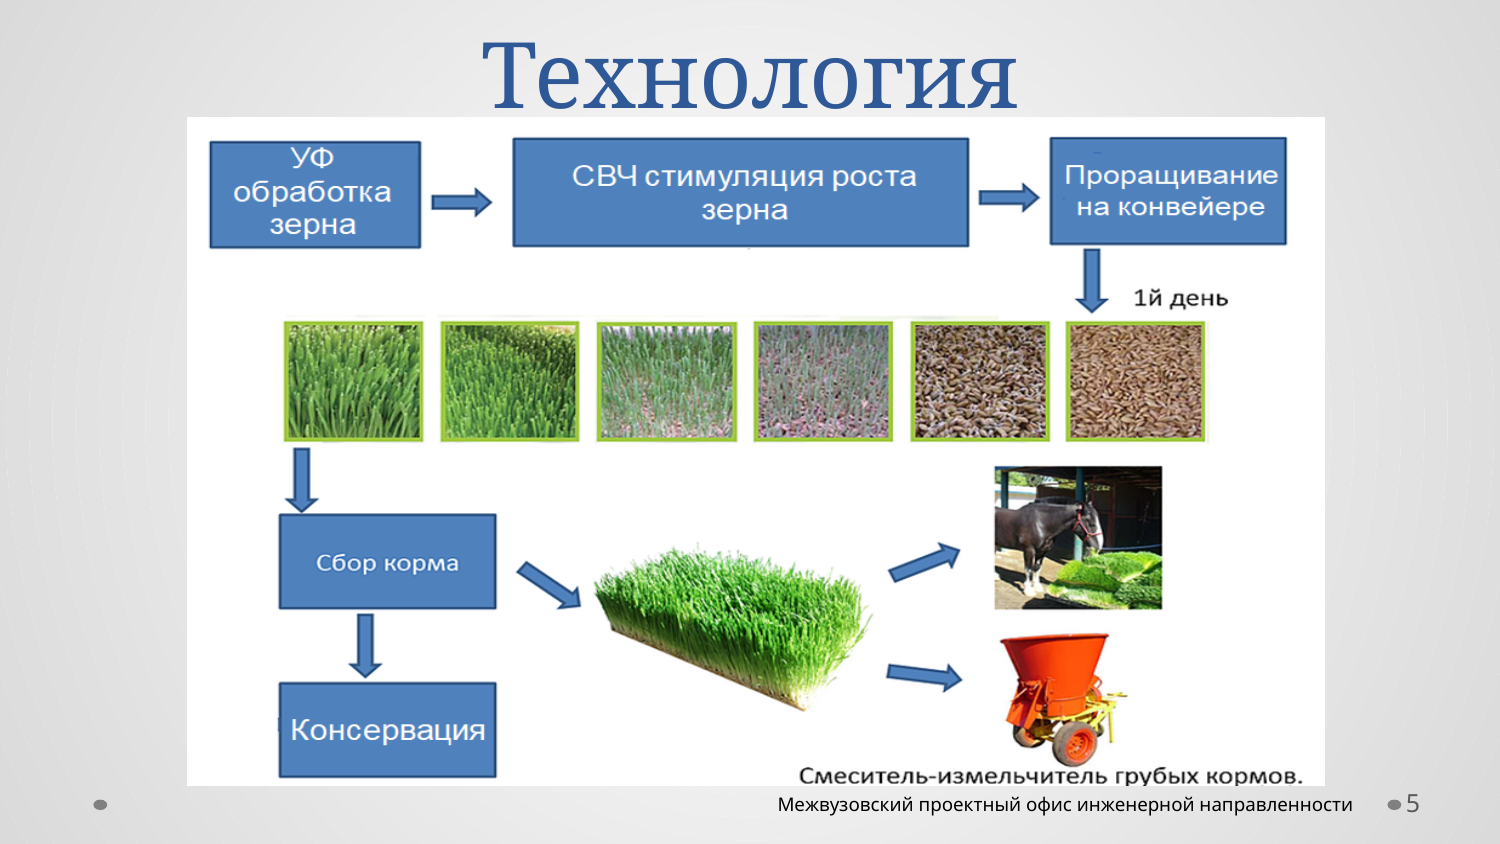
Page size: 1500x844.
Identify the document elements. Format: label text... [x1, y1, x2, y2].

text_box Межвузовский проектный офис инженерной направленности [762, 785, 1368, 823]
slide_number 5 [1401, 782, 1494, 827]
title Технология [75, 0, 1425, 135]
picture [187, 116, 1325, 786]
